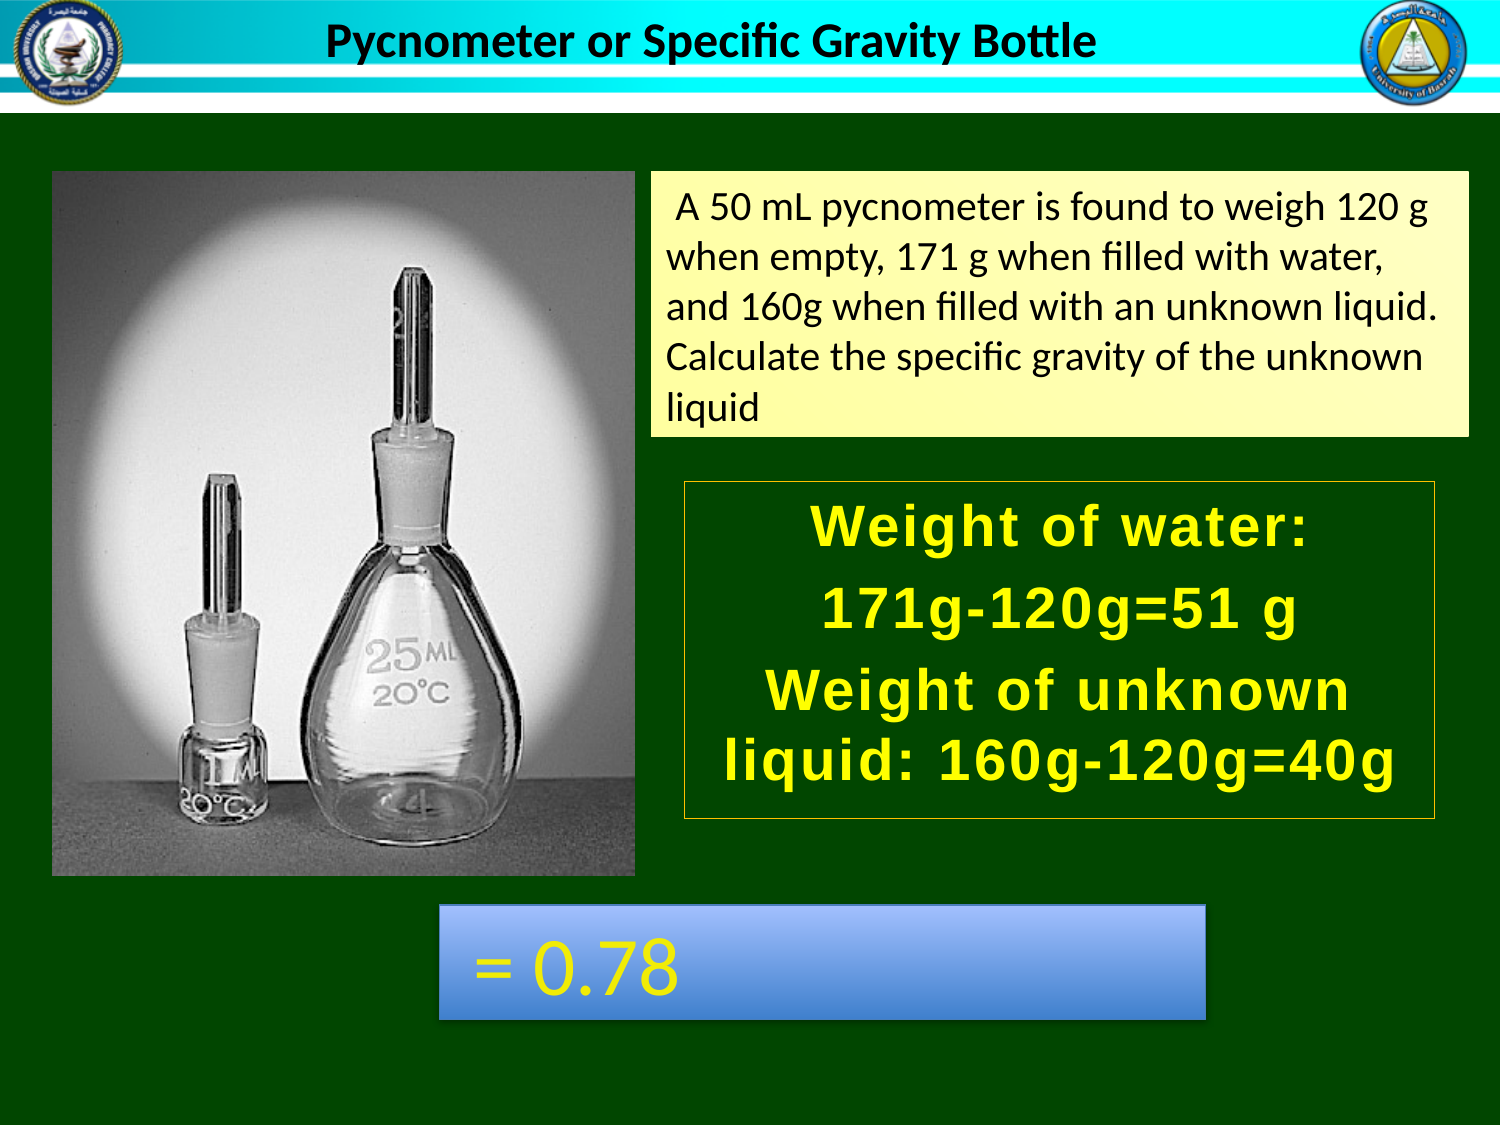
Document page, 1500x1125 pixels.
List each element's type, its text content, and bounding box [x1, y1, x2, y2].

text_box A 50 mL pycnometer is found to weigh 120 g when empty, 171 g when filled with water, and 160g when filled with an unknown liquid. Calculate the specific gravity of the unknown liquid [651, 171, 1469, 437]
text_box Pycnometer or Specific Gravity Bottle [310, 0, 1113, 75]
picture [0, 0, 1500, 113]
text_box Weight of water: 171g-120g=51 g Weight of unknown liquid: 160g-120g=40g [684, 481, 1435, 819]
picture [52, 171, 635, 876]
